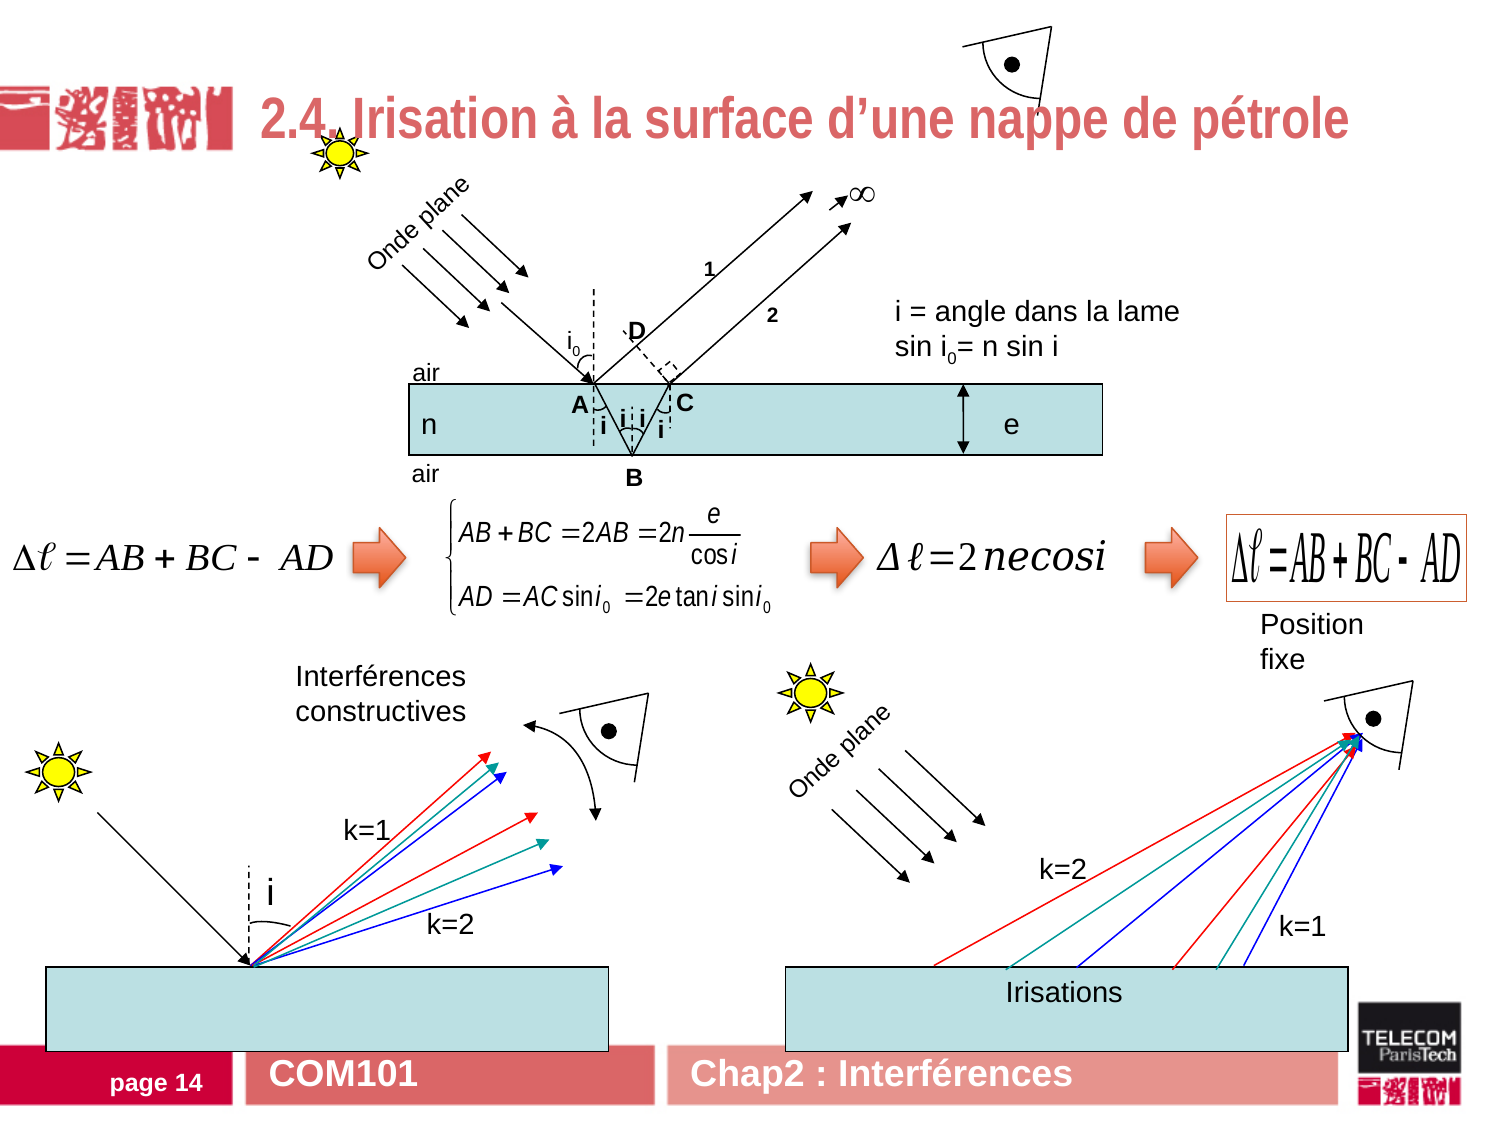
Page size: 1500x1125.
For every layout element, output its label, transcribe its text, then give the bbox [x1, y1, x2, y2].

picture [0, 0, 1500, 1125]
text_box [5, 491, 1467, 624]
text_box COM101 Chap2 : Interférences [253, 1041, 1467, 1107]
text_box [26, 632, 1414, 1052]
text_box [312, 128, 1173, 490]
text_box 2.4. Irisation à la surface d’une nappe de pétrole [245, 72, 963, 163]
text_box 2.4. Irisation à la surface d’une nappe de pétrole [1049, 72, 1458, 163]
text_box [962, 26, 1052, 116]
slide_number page 14 [94, 1060, 232, 1107]
